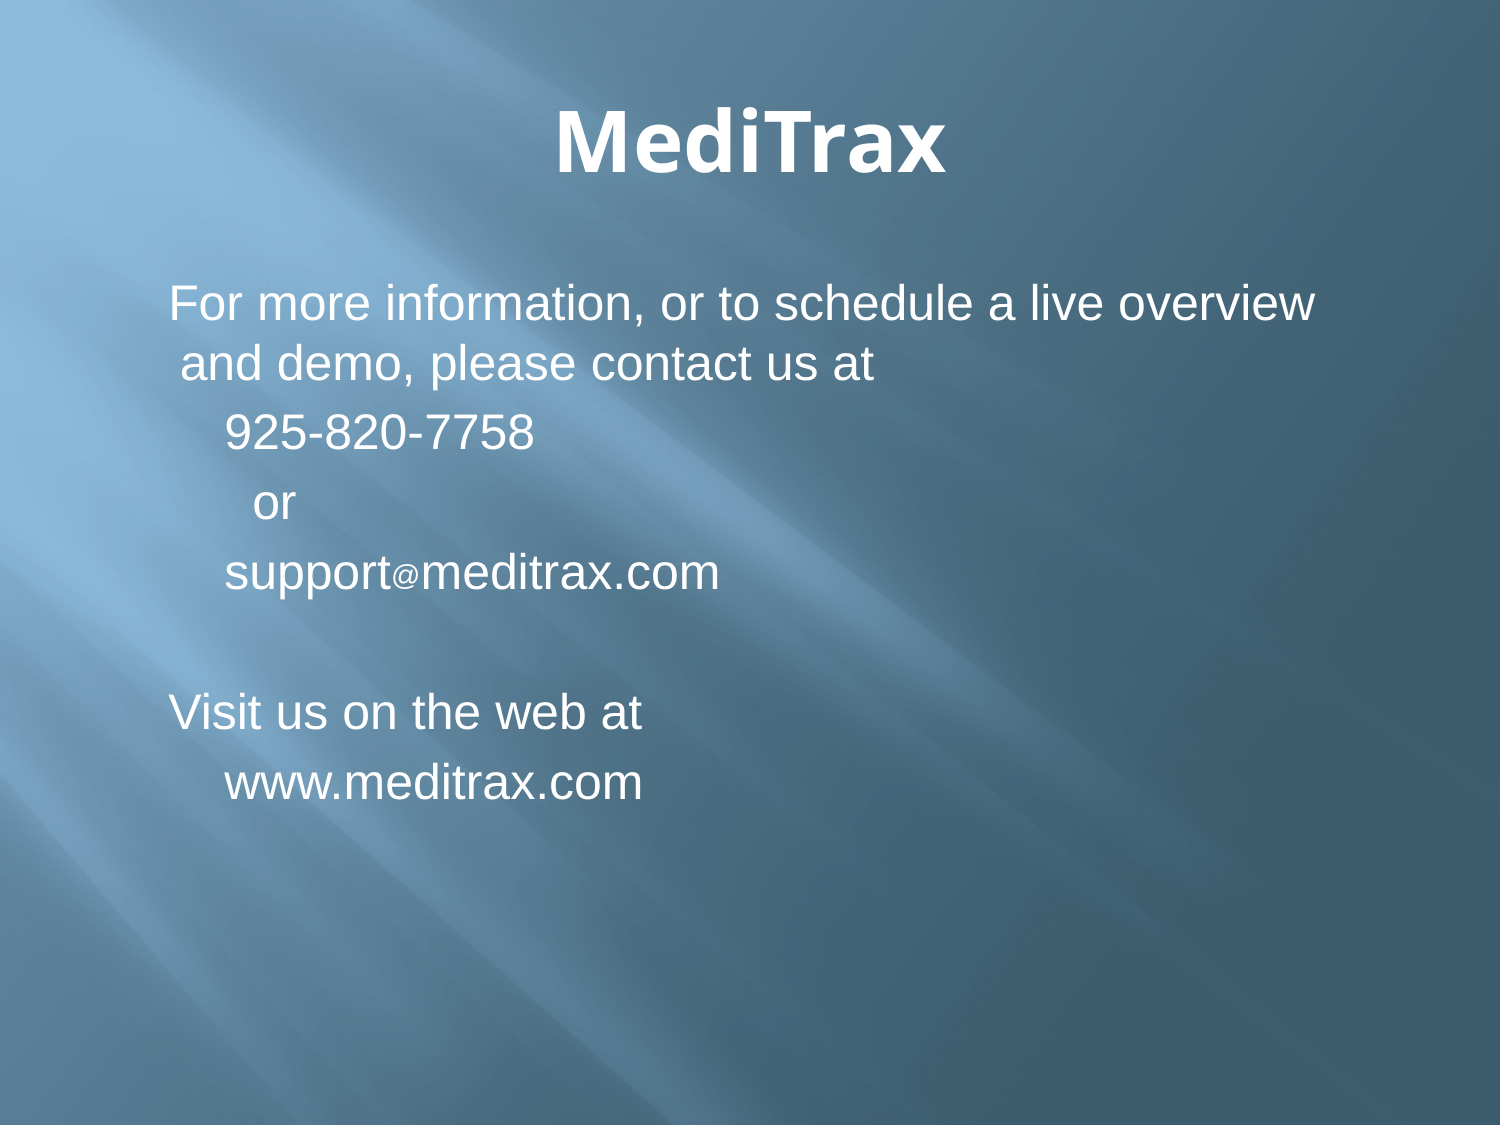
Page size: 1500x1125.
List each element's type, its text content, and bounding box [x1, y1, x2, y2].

list For more information, or to schedule a live overview and demo, please contact us at 925-820-7758 or support@meditrax.com Visit us on the web at www.meditrax.com [75, 262, 1425, 1035]
title MediTrax [75, 45, 1425, 233]
